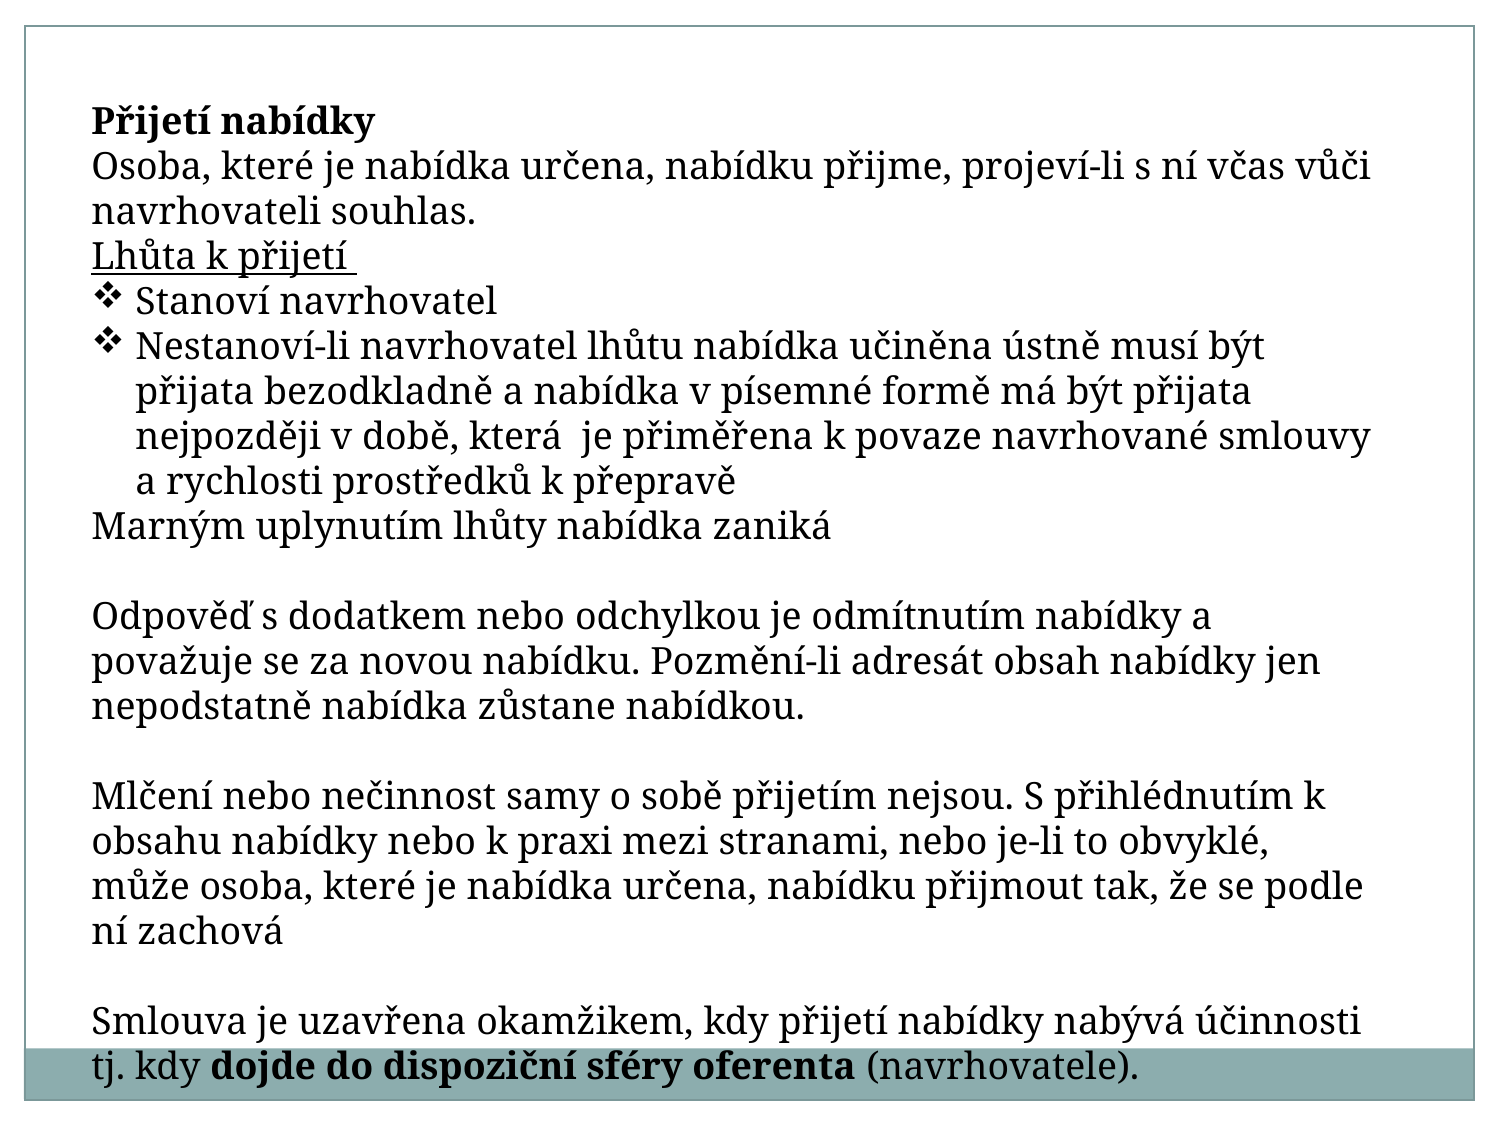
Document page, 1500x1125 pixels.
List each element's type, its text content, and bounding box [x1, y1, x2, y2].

text_box Přijetí nabídky Osoba, které je nabídka určena, nabídku přijme, projeví-li s ní včas vůči navrhovateli souhlas. Lhůta k přijetí Stanoví navrhovatel Nestanoví-li navrhovatel lhůtu nabídka učiněna ústně musí být přijata bezodkladně a nabídka v písemné formě má být přijata nejpozději v době, která je přiměřena k povaze navrhované smlouvy a rychlosti prostředků k přepravě Marným uplynutím lhůty nabídka zaniká Odpověď s dodatkem nebo odchylkou je odmítnutím nabídky a považuje se za novou nabídku. Pozmění-li adresát obsah nabídky jen nepodstatně nabídka zůstane nabídkou. Mlčení nebo nečinnost samy o sobě přijetím nejsou. S přihlédnutím k obsahu nabídky nebo k praxi mezi stranami, nebo je-li to obvyklé, může osoba, které je nabídka určena, nabídku přijmout tak, že se podle ní zachová Smlouva je uzavřena okamžikem, kdy přijetí nabídky nabývá účinnosti tj. kdy dojde do dispoziční sféry oferenta (navrhovatele). [76, 89, 1388, 1125]
